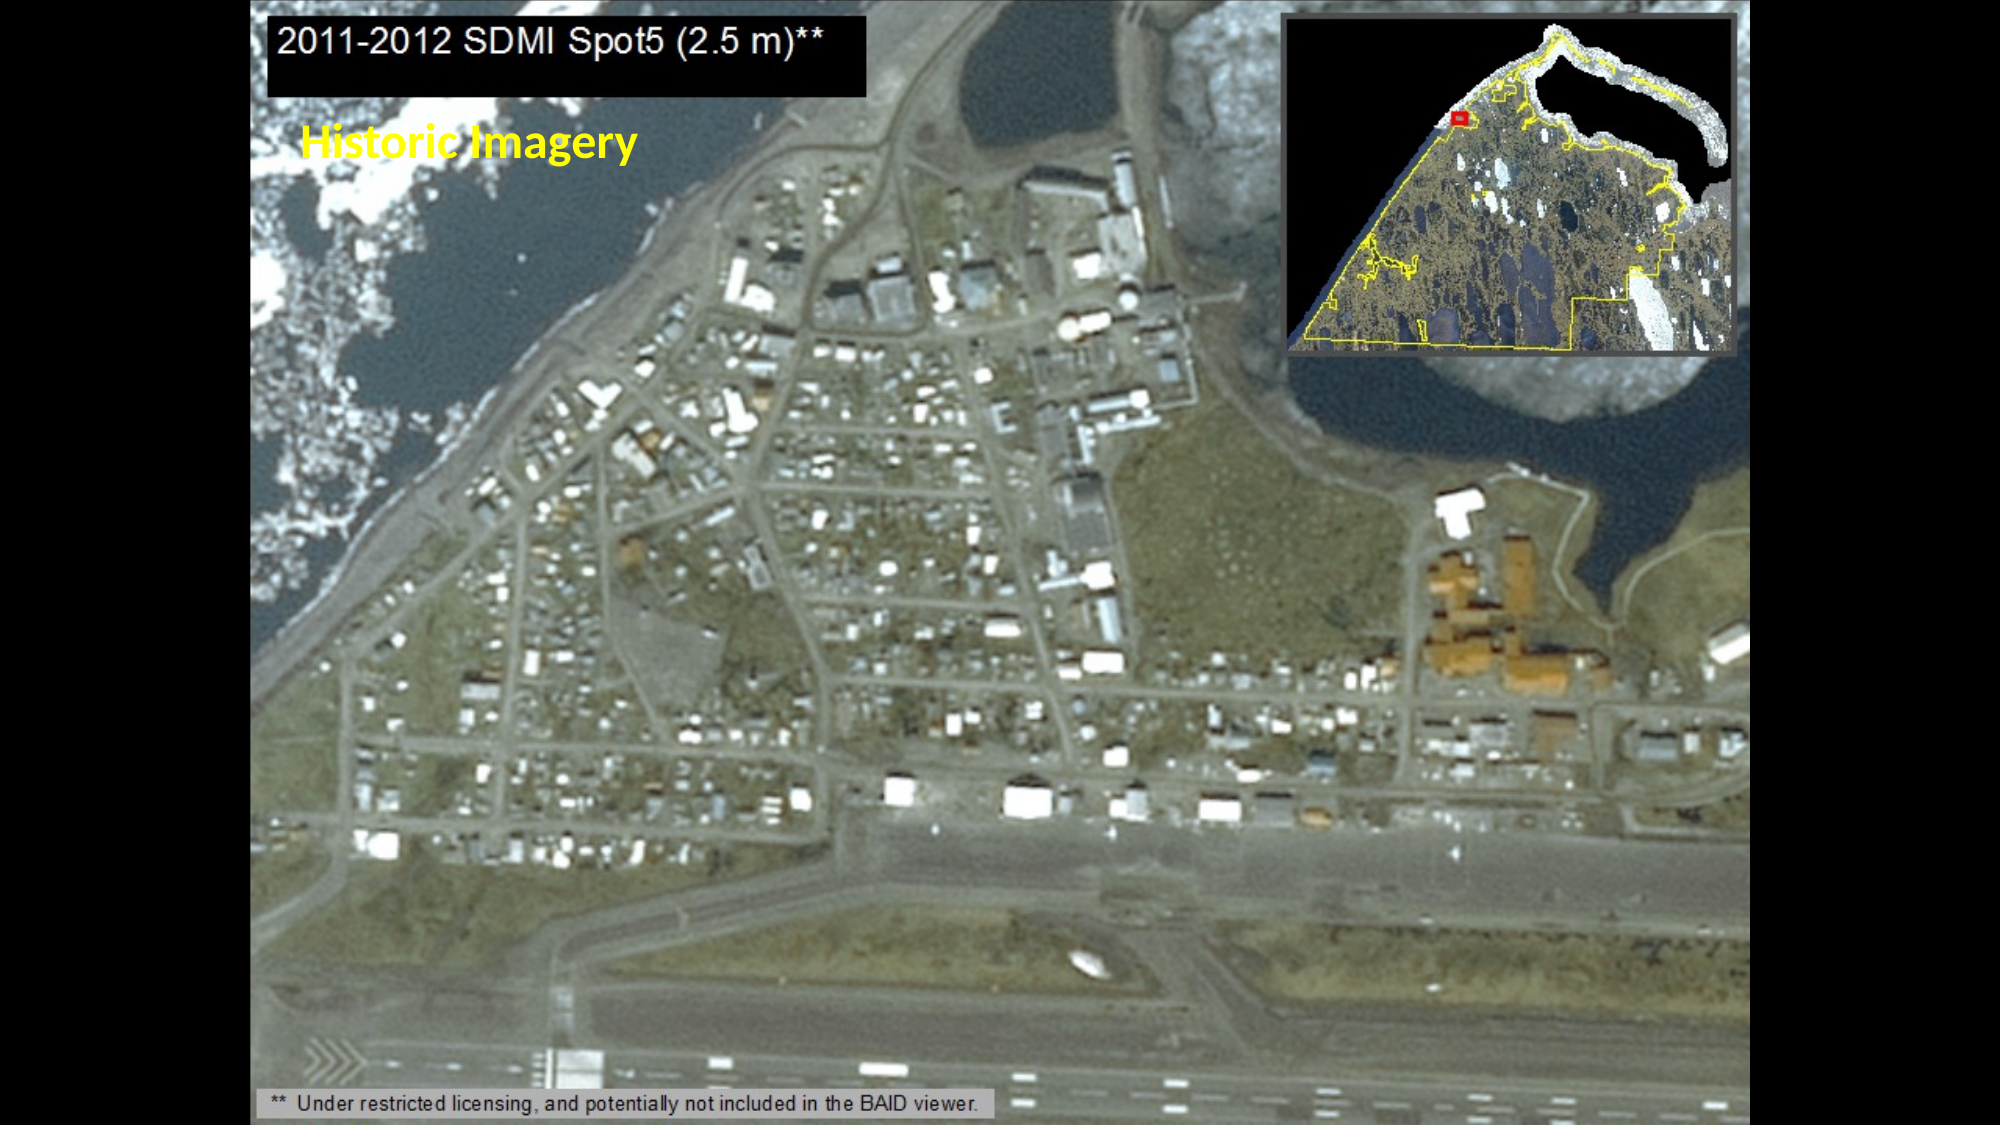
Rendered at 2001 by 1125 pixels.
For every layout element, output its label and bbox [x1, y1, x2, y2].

picture [249, 0, 1750, 1125]
